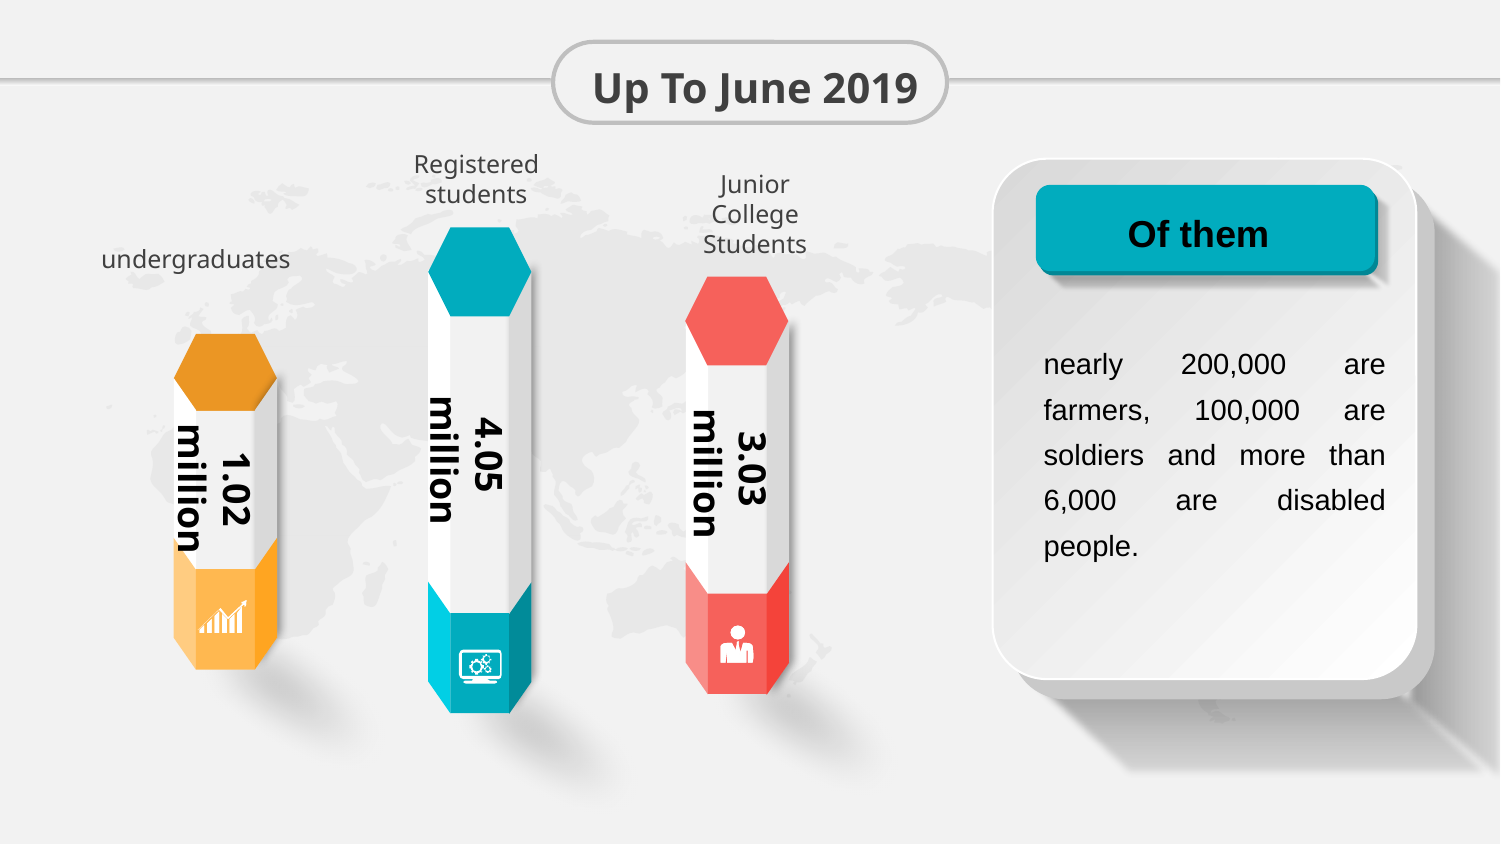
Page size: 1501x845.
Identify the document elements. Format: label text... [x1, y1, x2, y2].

text_box Junior College Students [670, 161, 841, 261]
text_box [757, 261, 1018, 809]
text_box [992, 158, 1501, 797]
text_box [1035, 180, 1394, 296]
text_box Registered students [363, 141, 590, 216]
text_box undergraduates [74, 236, 317, 282]
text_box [384, 227, 757, 828]
text_box Up To June 2019 [551, 56, 960, 118]
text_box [132, 333, 505, 784]
